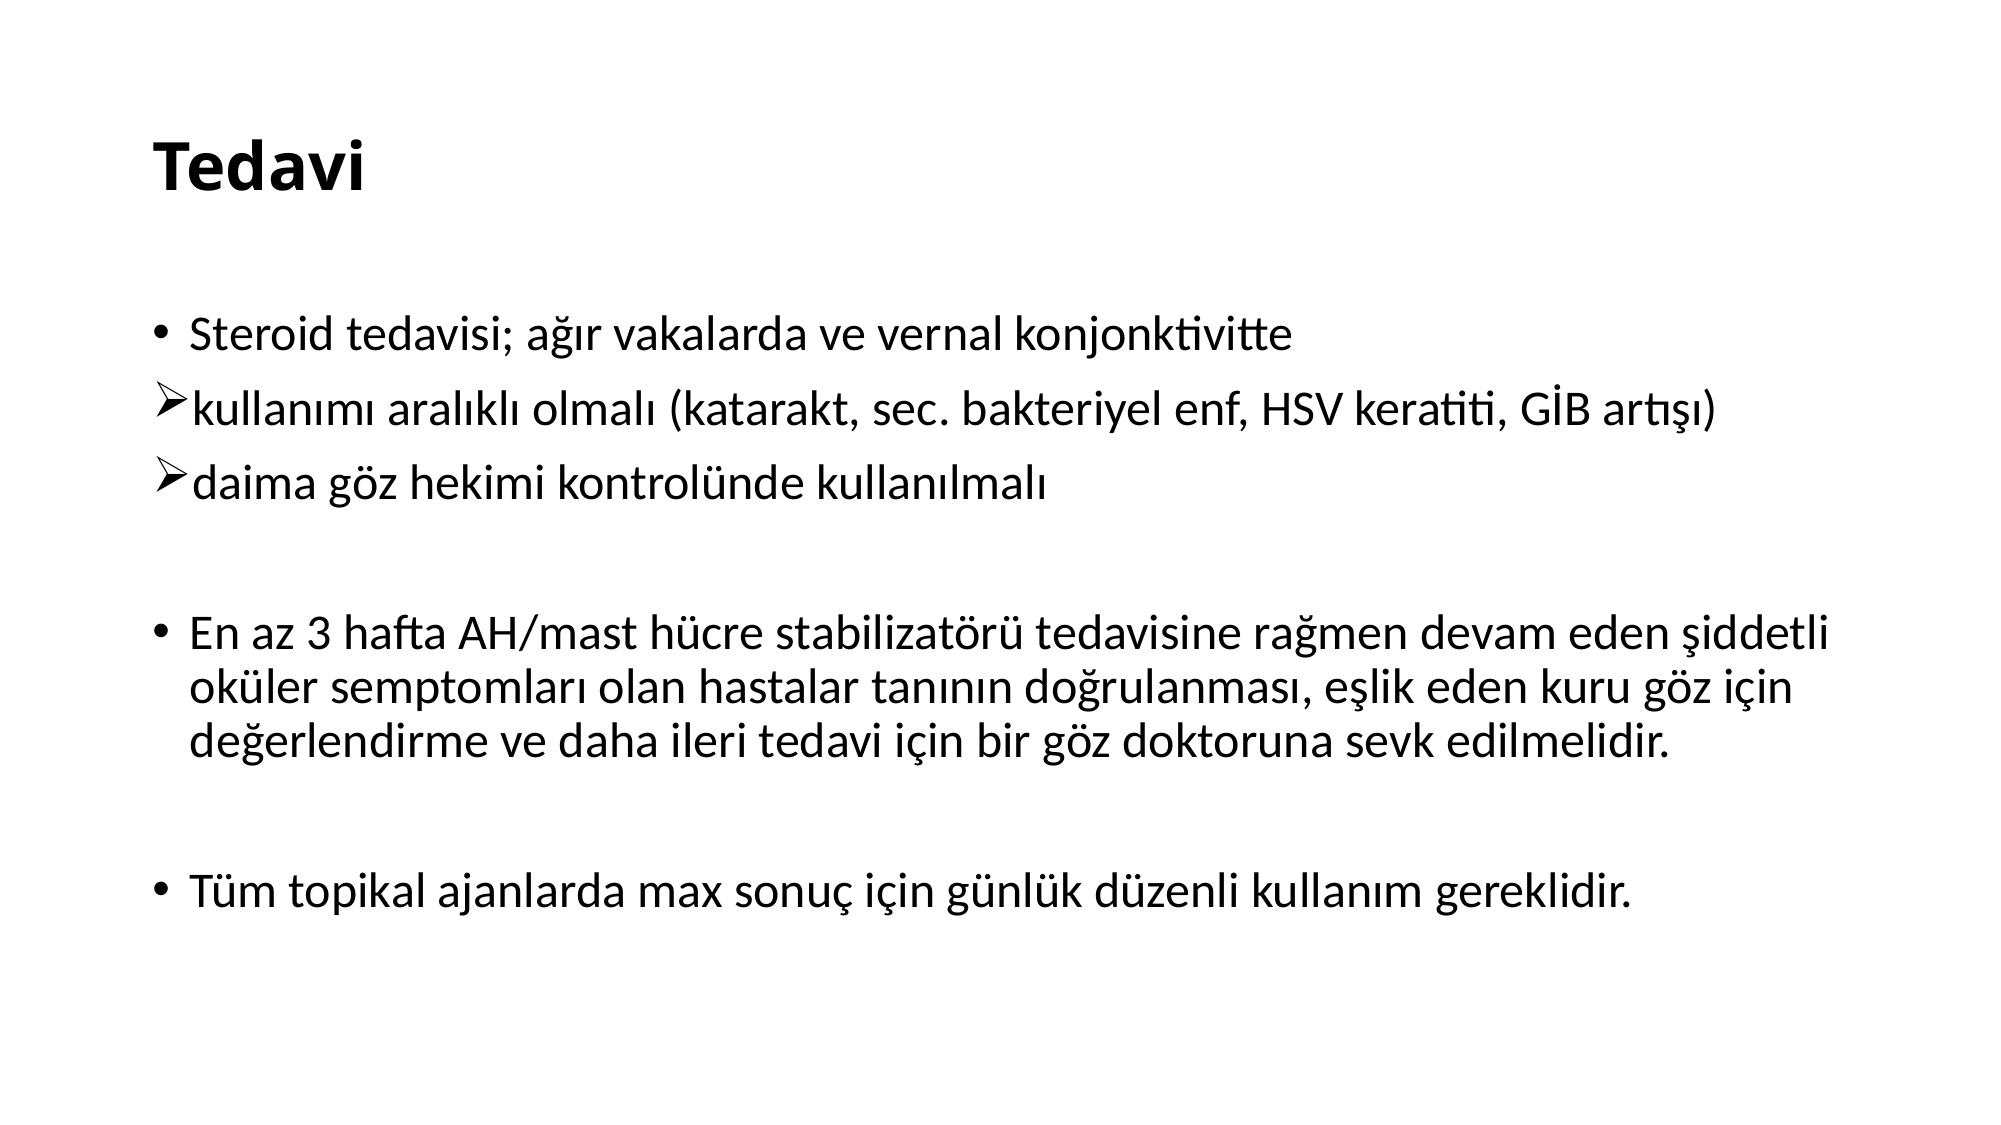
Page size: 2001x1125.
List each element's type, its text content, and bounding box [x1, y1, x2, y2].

title Tedavi [137, 59, 1863, 278]
list Steroid tedavisi; ağır vakalarda ve vernal konjonktivitte kullanımı aralıklı olmalı (katarakt, sec. bakteriyel enf, HSV keratiti, GİB artışı) daima göz hekimi kontrolünde kullanılmalı En az 3 hafta AH/mast hücre stabilizatörü tedavisine rağmen devam eden şiddetli oküler semptomları olan hastalar tanının doğrulanması, eşlik eden kuru göz için değerlendirme ve daha ileri tedavi için bir göz doktoruna sevk edilmelidir. Tüm topikal ajanlarda max sonuç için günlük düzenli kullanım gereklidir. [137, 299, 1863, 1014]
